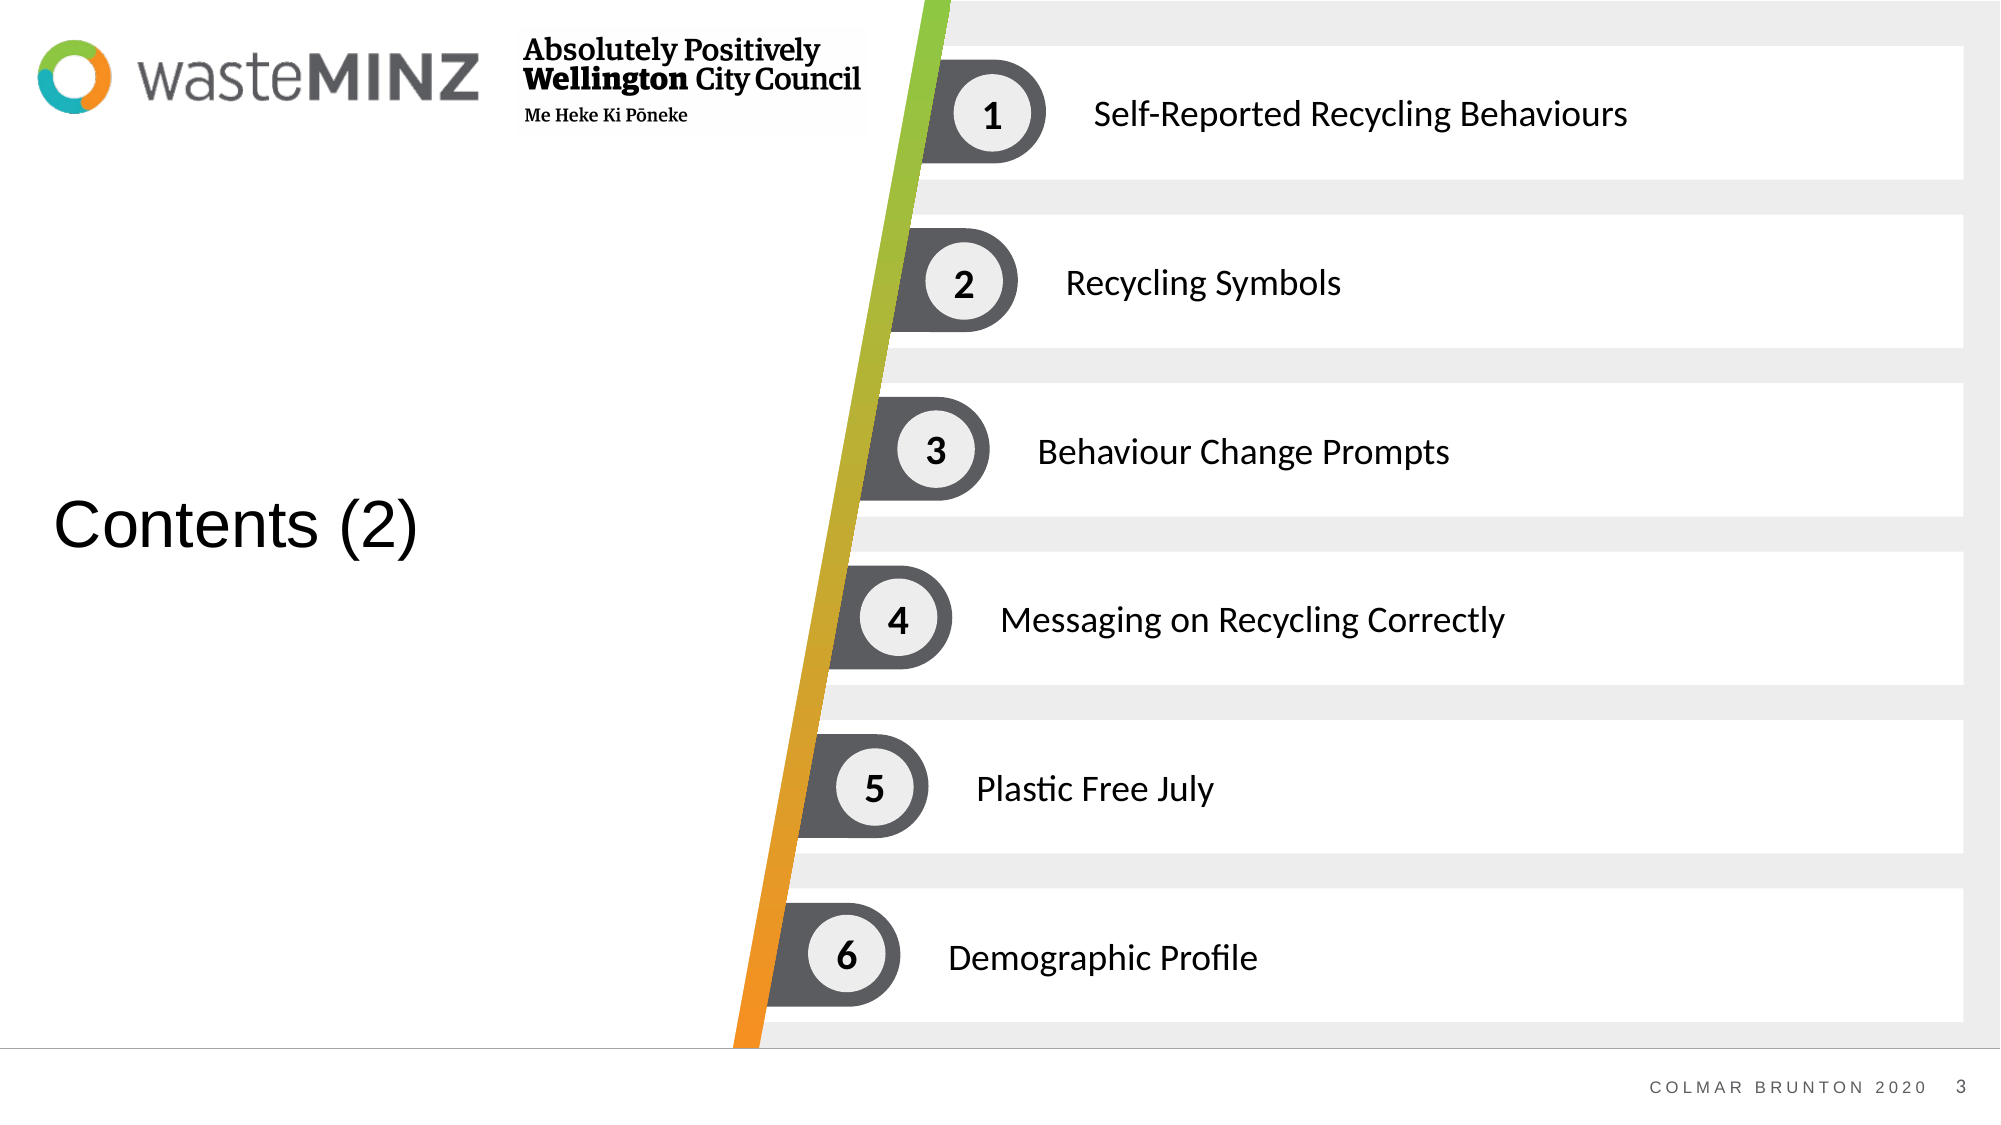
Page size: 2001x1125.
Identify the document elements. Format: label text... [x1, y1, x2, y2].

list Recycling Symbols [1050, 252, 1920, 314]
picture [516, 27, 868, 138]
list Behaviour Change Prompts [1022, 421, 1892, 483]
title Contents (2) [38, 400, 805, 652]
list Messaging on Recycling Correctly [985, 590, 1854, 652]
list Self-Reported Recycling Behaviours [1078, 83, 1948, 146]
list Plastic Free July [961, 759, 1831, 821]
list Demographic Profile [933, 927, 1803, 990]
picture [12, 24, 504, 127]
